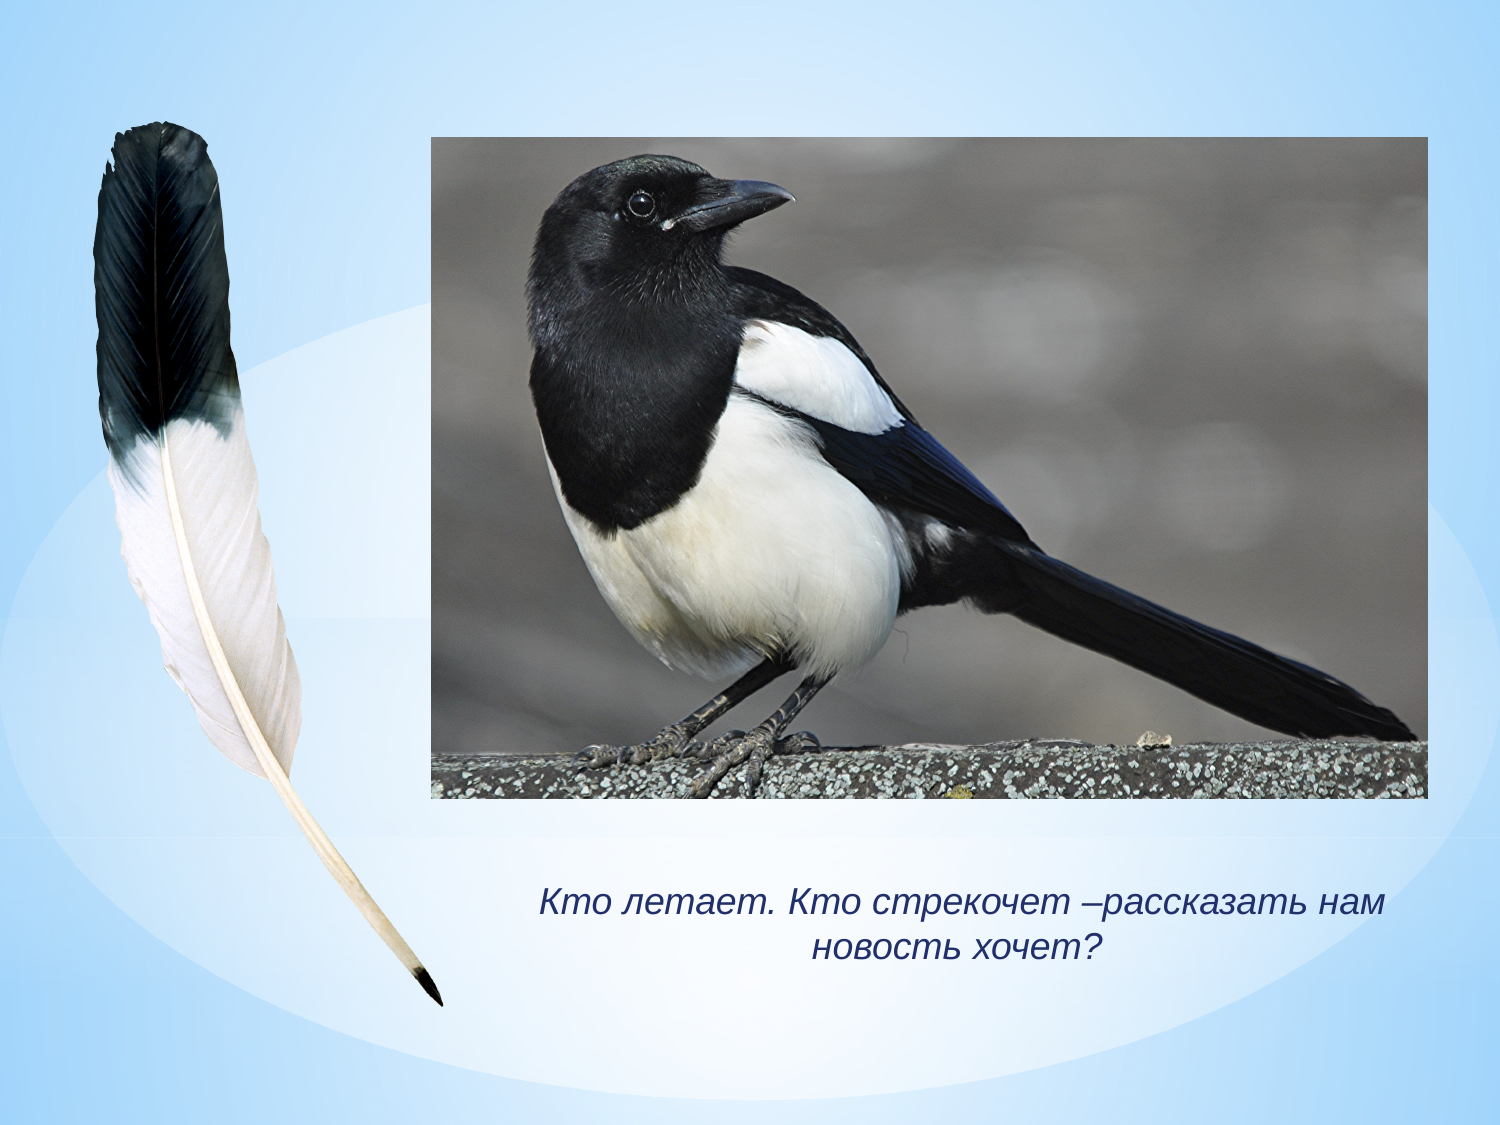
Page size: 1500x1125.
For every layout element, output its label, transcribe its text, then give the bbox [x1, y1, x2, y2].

text_box Кто летает. Кто стрекочет –рассказать нам новость хочет? [478, 869, 1447, 975]
picture [0, 115, 1428, 1007]
